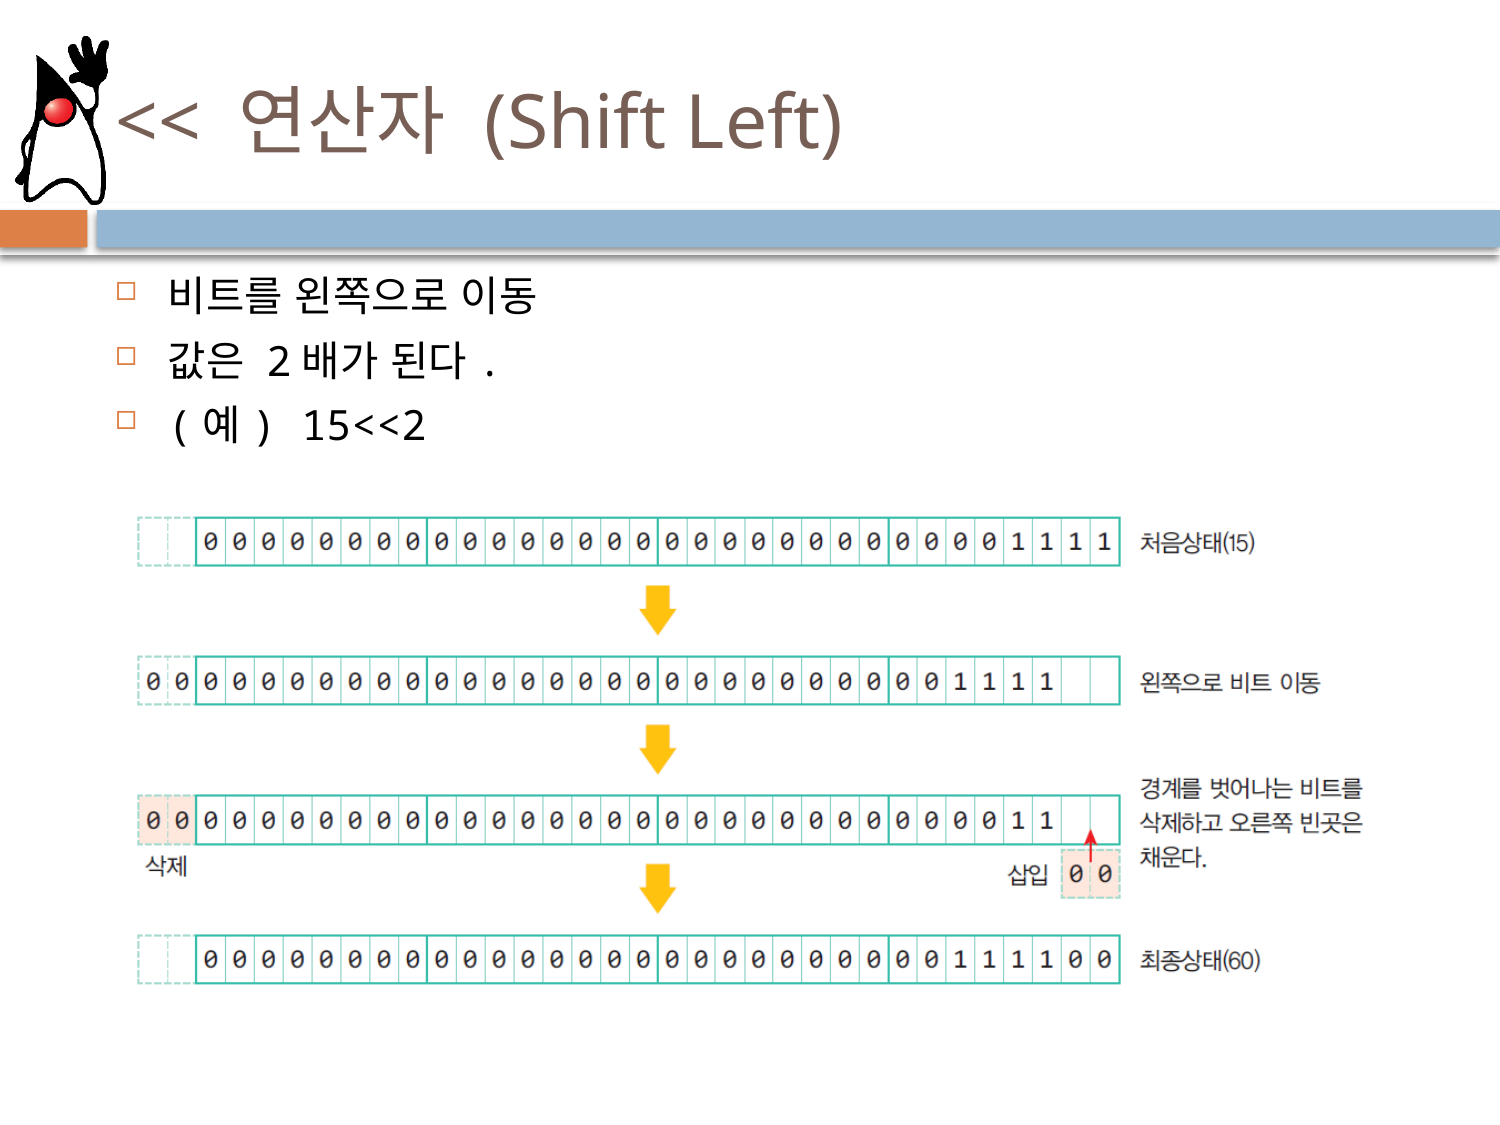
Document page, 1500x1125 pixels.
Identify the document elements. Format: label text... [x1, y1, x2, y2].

list 비트를 왼쪽으로 이동 값은 2배가 된다. (예) 15<<2 [100, 262, 1438, 1000]
picture [114, 470, 1386, 1001]
picture [15, 36, 109, 205]
title << 연산자 (Shift Left) [100, 37, 1438, 200]
